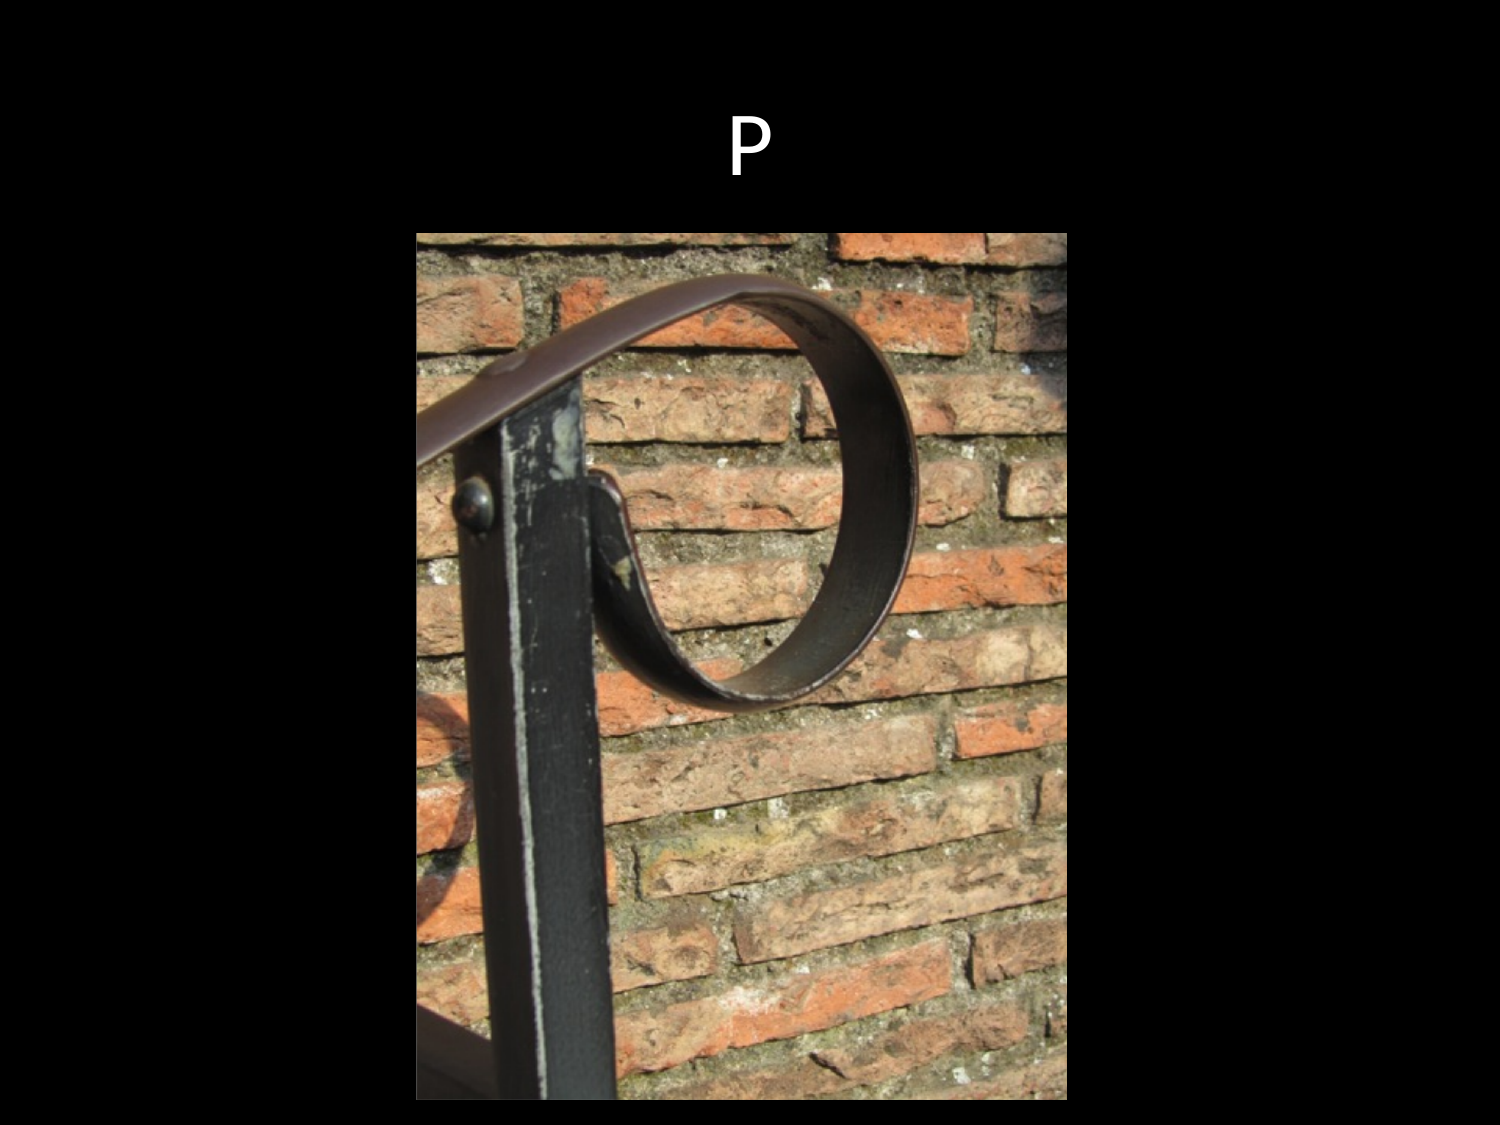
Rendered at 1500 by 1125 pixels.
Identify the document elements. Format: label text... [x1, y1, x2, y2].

picture [307, 233, 1176, 1099]
title P [75, 45, 1425, 233]
